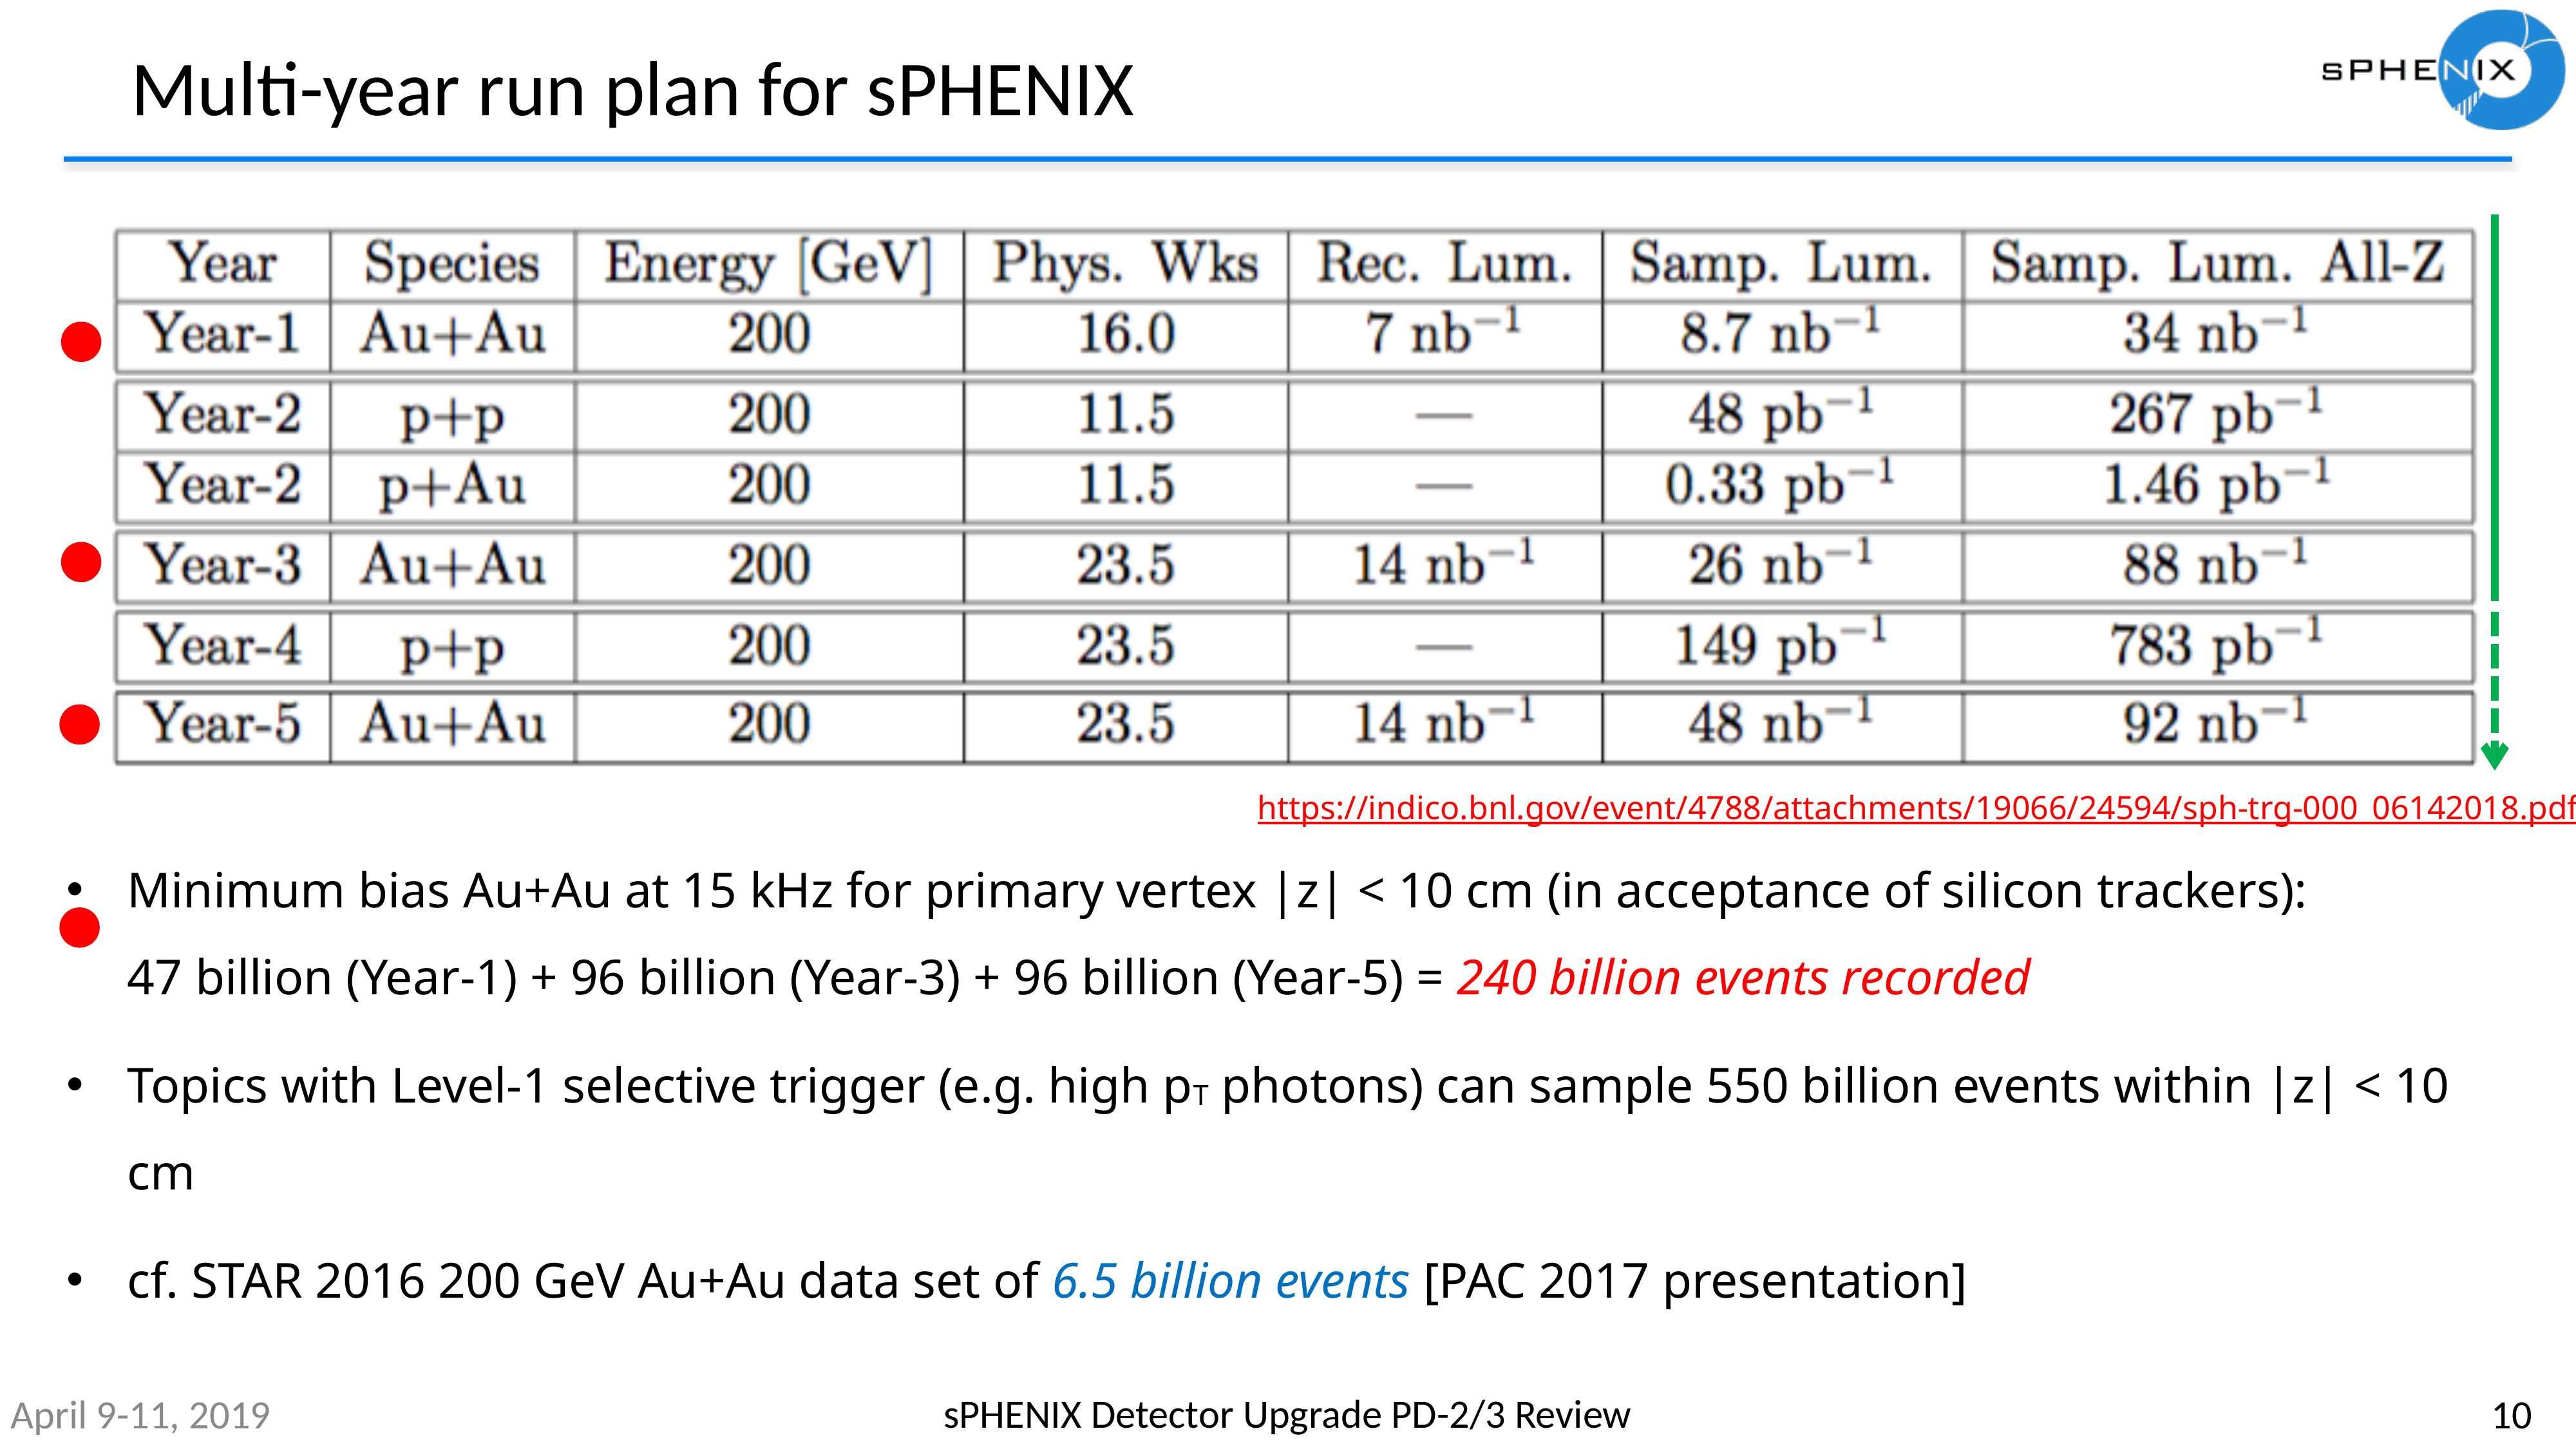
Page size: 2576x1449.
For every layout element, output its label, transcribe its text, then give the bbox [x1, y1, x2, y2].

text_box [59, 907, 100, 948]
text_box [61, 542, 80, 582]
text_box https://indico.bnl.gov/event/4788/attachments/19066/24594/sph-trg-000_06142018.pdf [1252, 781, 2576, 831]
text_box Minimum bias Au+Au at 15 kHz for primary vertex |z| < 10 cm (in acceptance of silicon trackers): 47 billion (Year-1) + 96 billion (Year-3) + 96 billion (Year-5) = 240 billion events recorded Topics with Level-1 selective trigger (e.g. high pT photons) can sample 550 billion events within |z| < 10 cm cf. STAR 2016 200 GeV Au+Au data set of 6.5 billion events [PAC 2017 presentation] [59, 822, 2512, 1316]
text_box [59, 704, 80, 745]
title Multi-year run plan for sPHENIX [121, 26, 1861, 143]
text_box [61, 321, 80, 362]
picture [80, 205, 2496, 805]
picture [2322, 9, 2566, 130]
slide_number 10 [2480, 1378, 2543, 1448]
